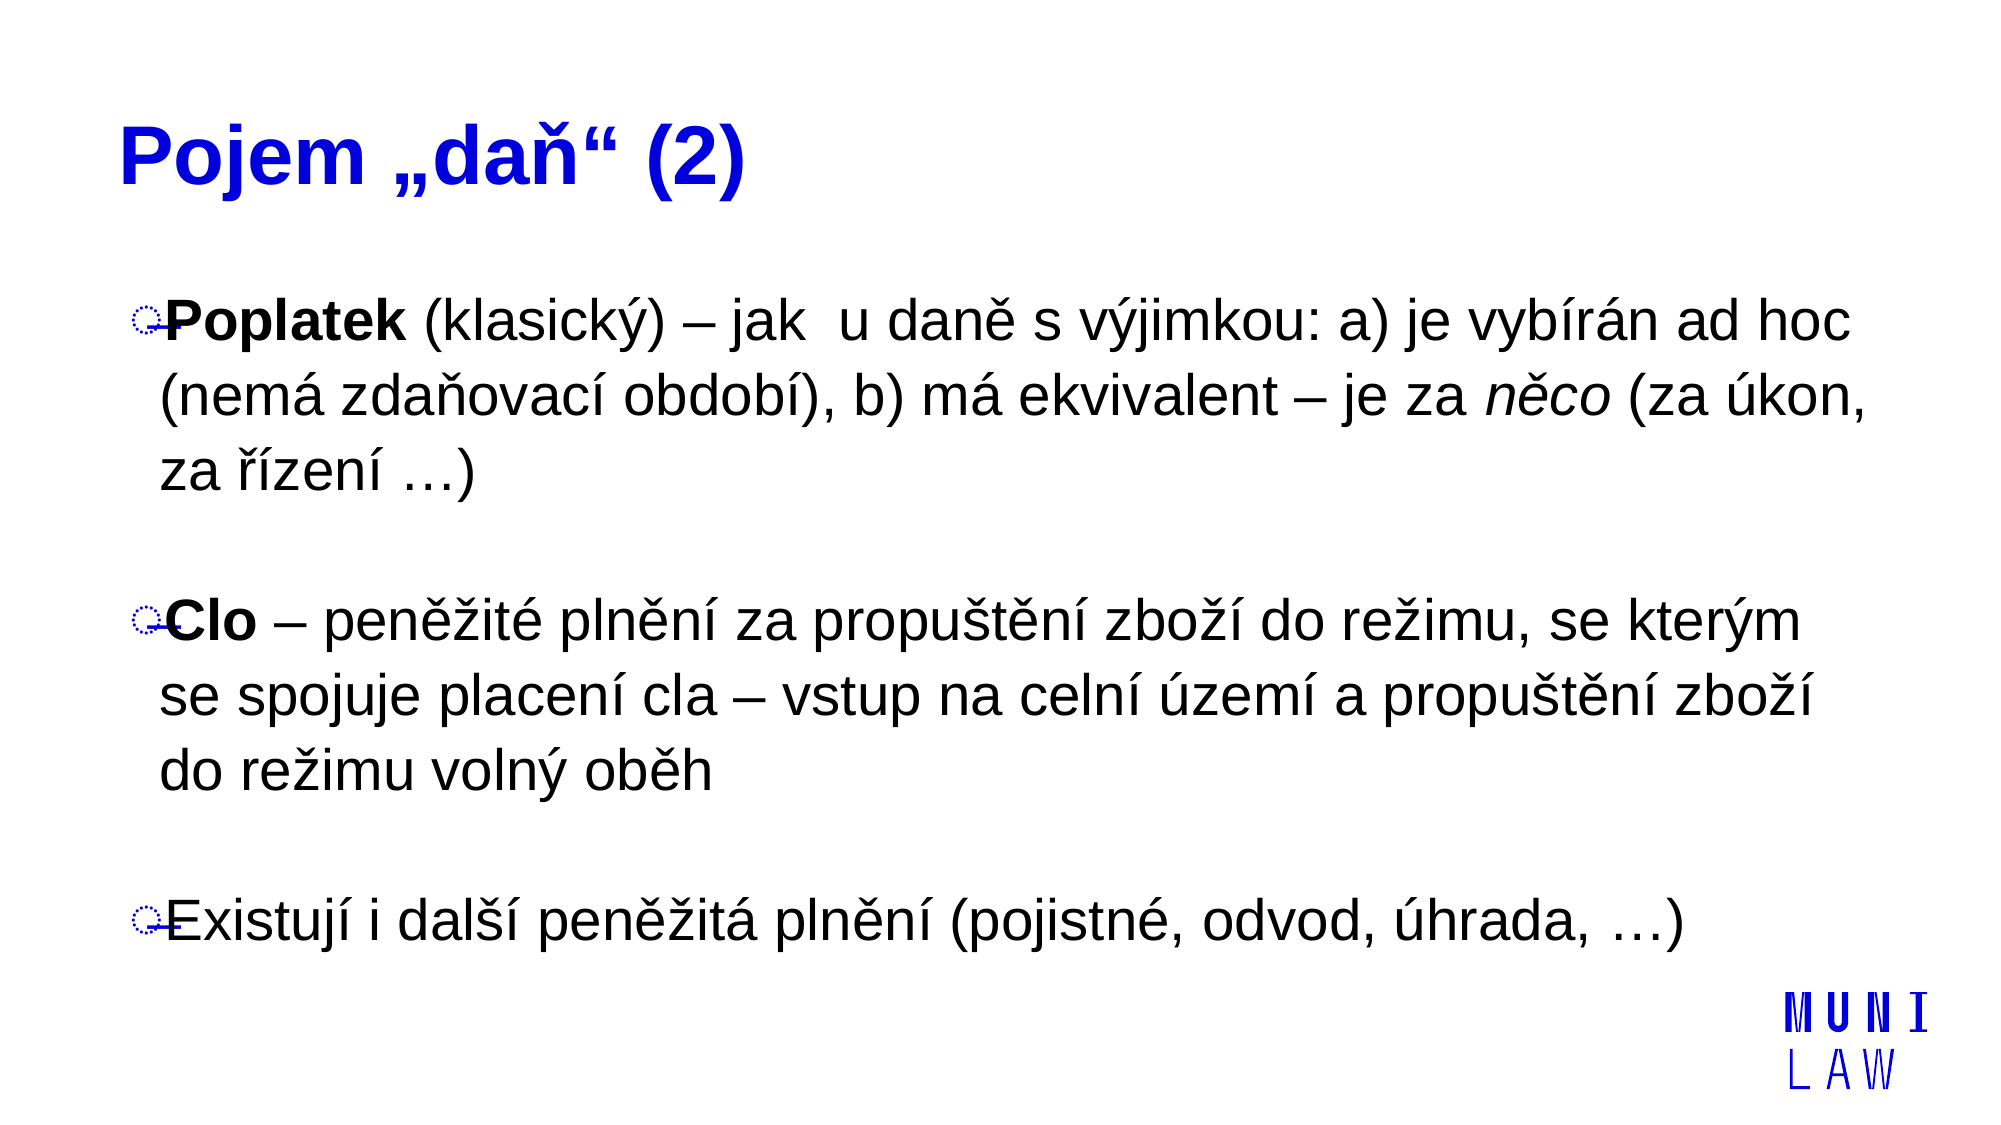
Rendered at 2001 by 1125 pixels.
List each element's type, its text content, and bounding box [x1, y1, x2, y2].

list Poplatek (klasický) – jak u daně s výjimkou: a) je vybírán ad hoc (nemá zdaňovací období), b) má ekvivalent – je za něco (za úkon, za řízení …) Clo – peněžité plnění za propuštění zboží do režimu, se kterým se spojuje placení cla – vstup na celní území a propuštění zboží do režimu volný oběh Existují i další peněžitá plnění (pojistné, odvod, úhrada, …) [118, 277, 1883, 957]
title Pojem „daň“ (2) [118, 118, 1883, 193]
